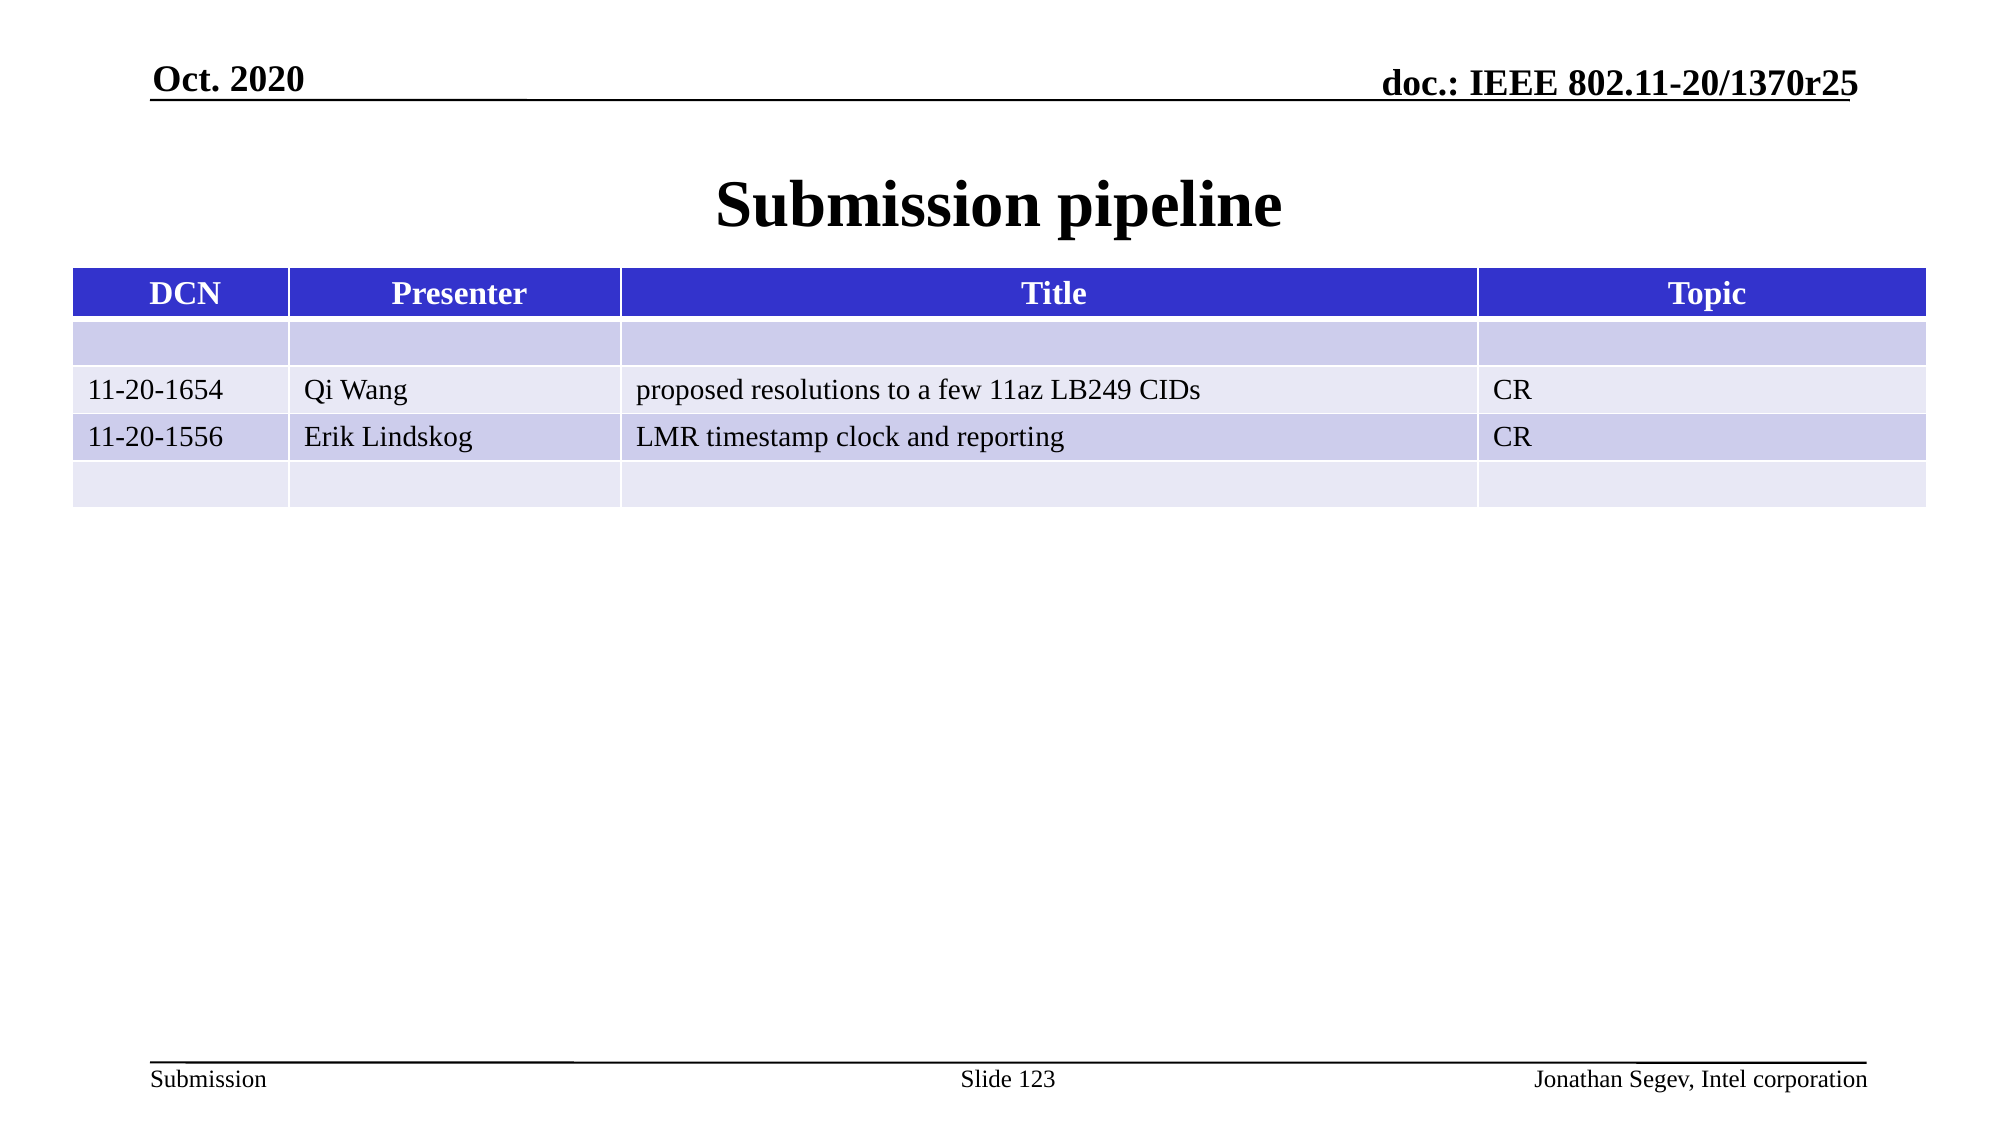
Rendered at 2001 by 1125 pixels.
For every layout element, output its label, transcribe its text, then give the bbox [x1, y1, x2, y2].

table_cell LMR timestamp clock and reporting [622, 414, 1477, 460]
table_cell [290, 462, 620, 507]
table_cell CR [1479, 414, 1926, 460]
table_cell [290, 322, 620, 365]
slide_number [152, 54, 563, 100]
table_cell CR [1479, 367, 1926, 413]
table_cell 11-20-1556 [73, 414, 288, 460]
table_header DCN [73, 268, 288, 316]
table_cell Qi Wang [290, 367, 620, 413]
slide_number Slide 123 [950, 1061, 1067, 1123]
table_cell [622, 322, 1477, 365]
table_header Title [622, 268, 1477, 316]
table_cell 11-20-1654 [73, 367, 288, 413]
table_cell [622, 462, 1477, 507]
table_cell [73, 462, 288, 507]
title Submission pipeline [149, 112, 1850, 266]
table_cell [1479, 322, 1926, 365]
table_cell [73, 322, 288, 365]
table_cell Erik Lindskog [290, 414, 620, 460]
table_cell proposed resolutions to a few 11az LB249 CIDs [622, 367, 1477, 413]
table_cell [1479, 462, 1926, 507]
table_header Topic [1479, 268, 1926, 316]
footer Jonathan Segev, Intel corporation [1171, 1061, 1869, 1093]
table_header Presenter [290, 268, 620, 316]
